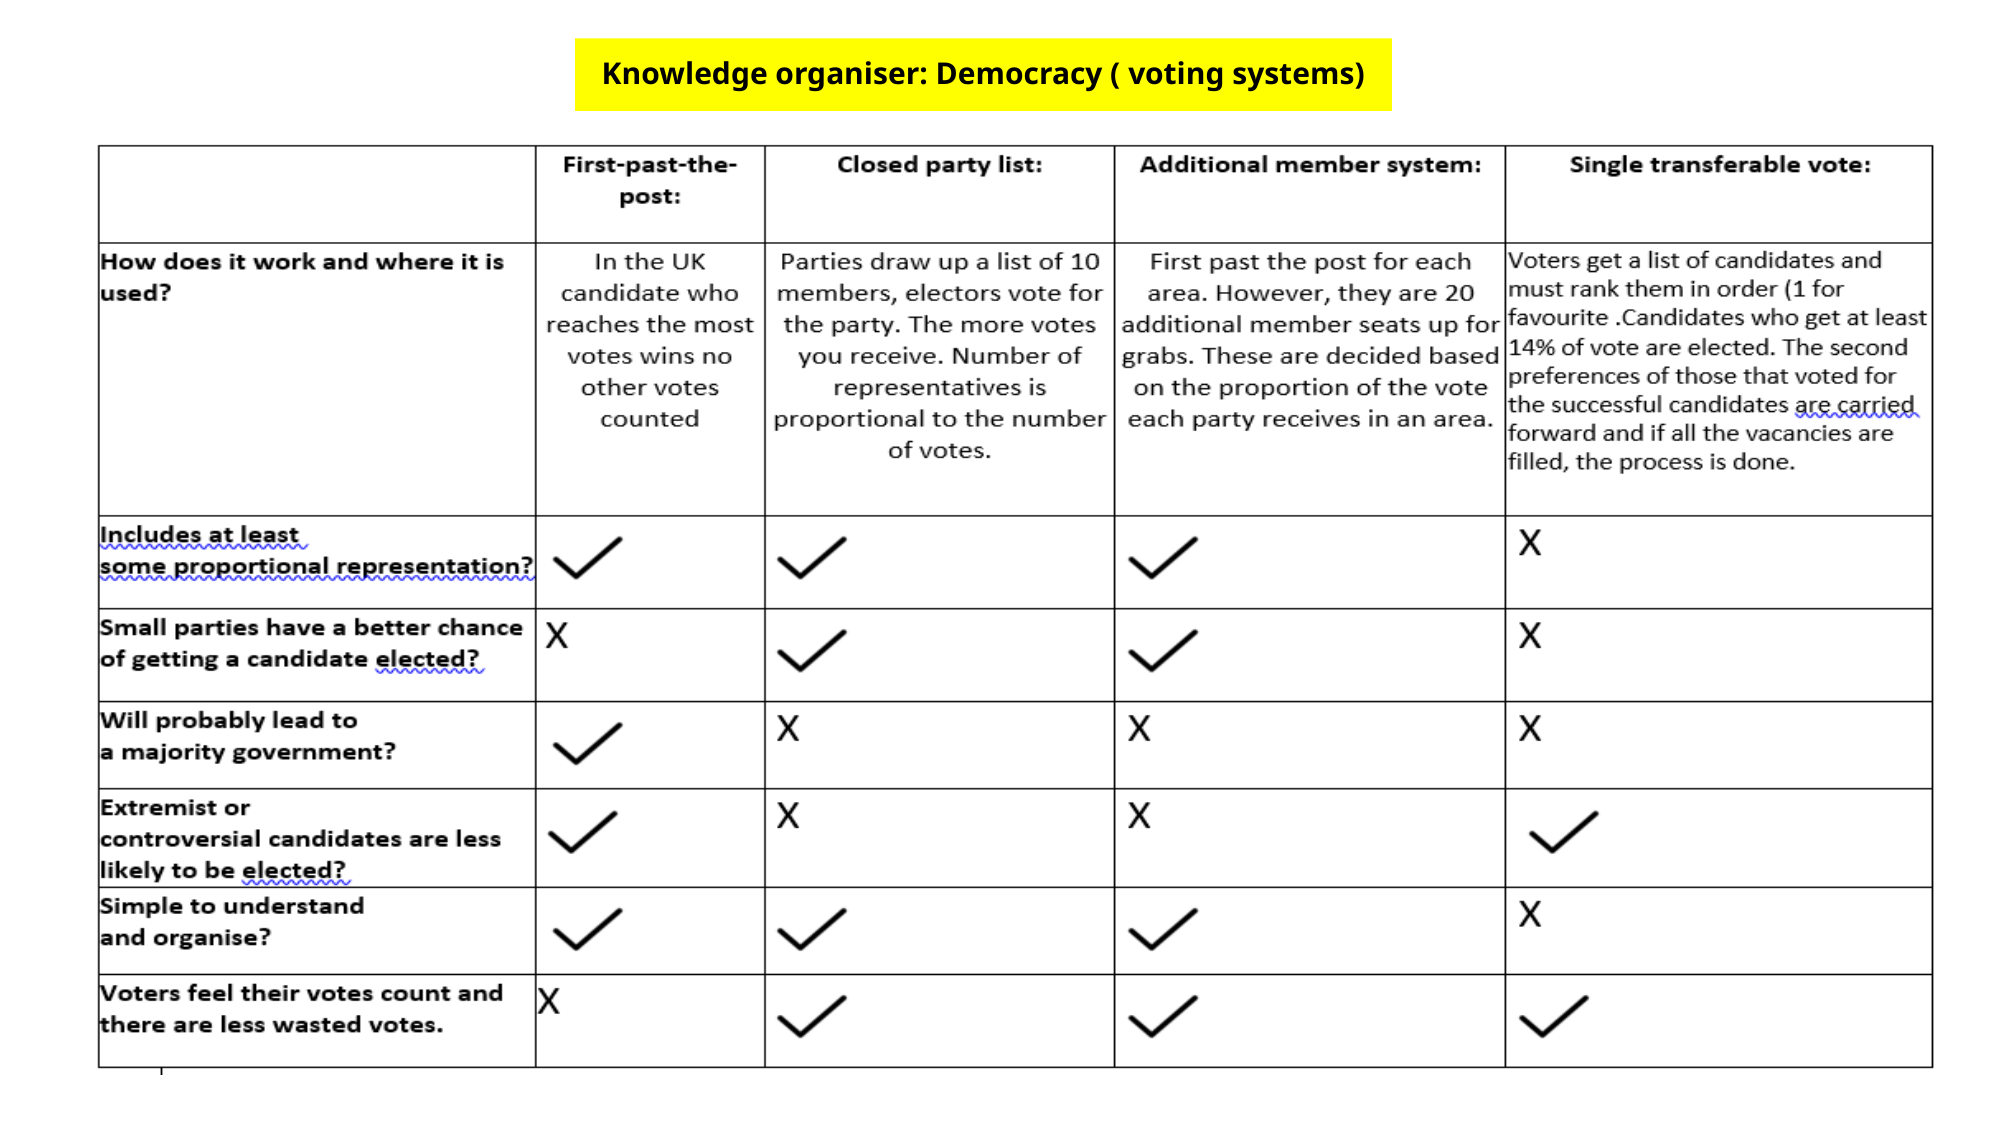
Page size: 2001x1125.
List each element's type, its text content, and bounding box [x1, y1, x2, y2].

title Knowledge organiser: Democracy ( voting systems) [575, 38, 1392, 111]
picture [89, 111, 1966, 1075]
